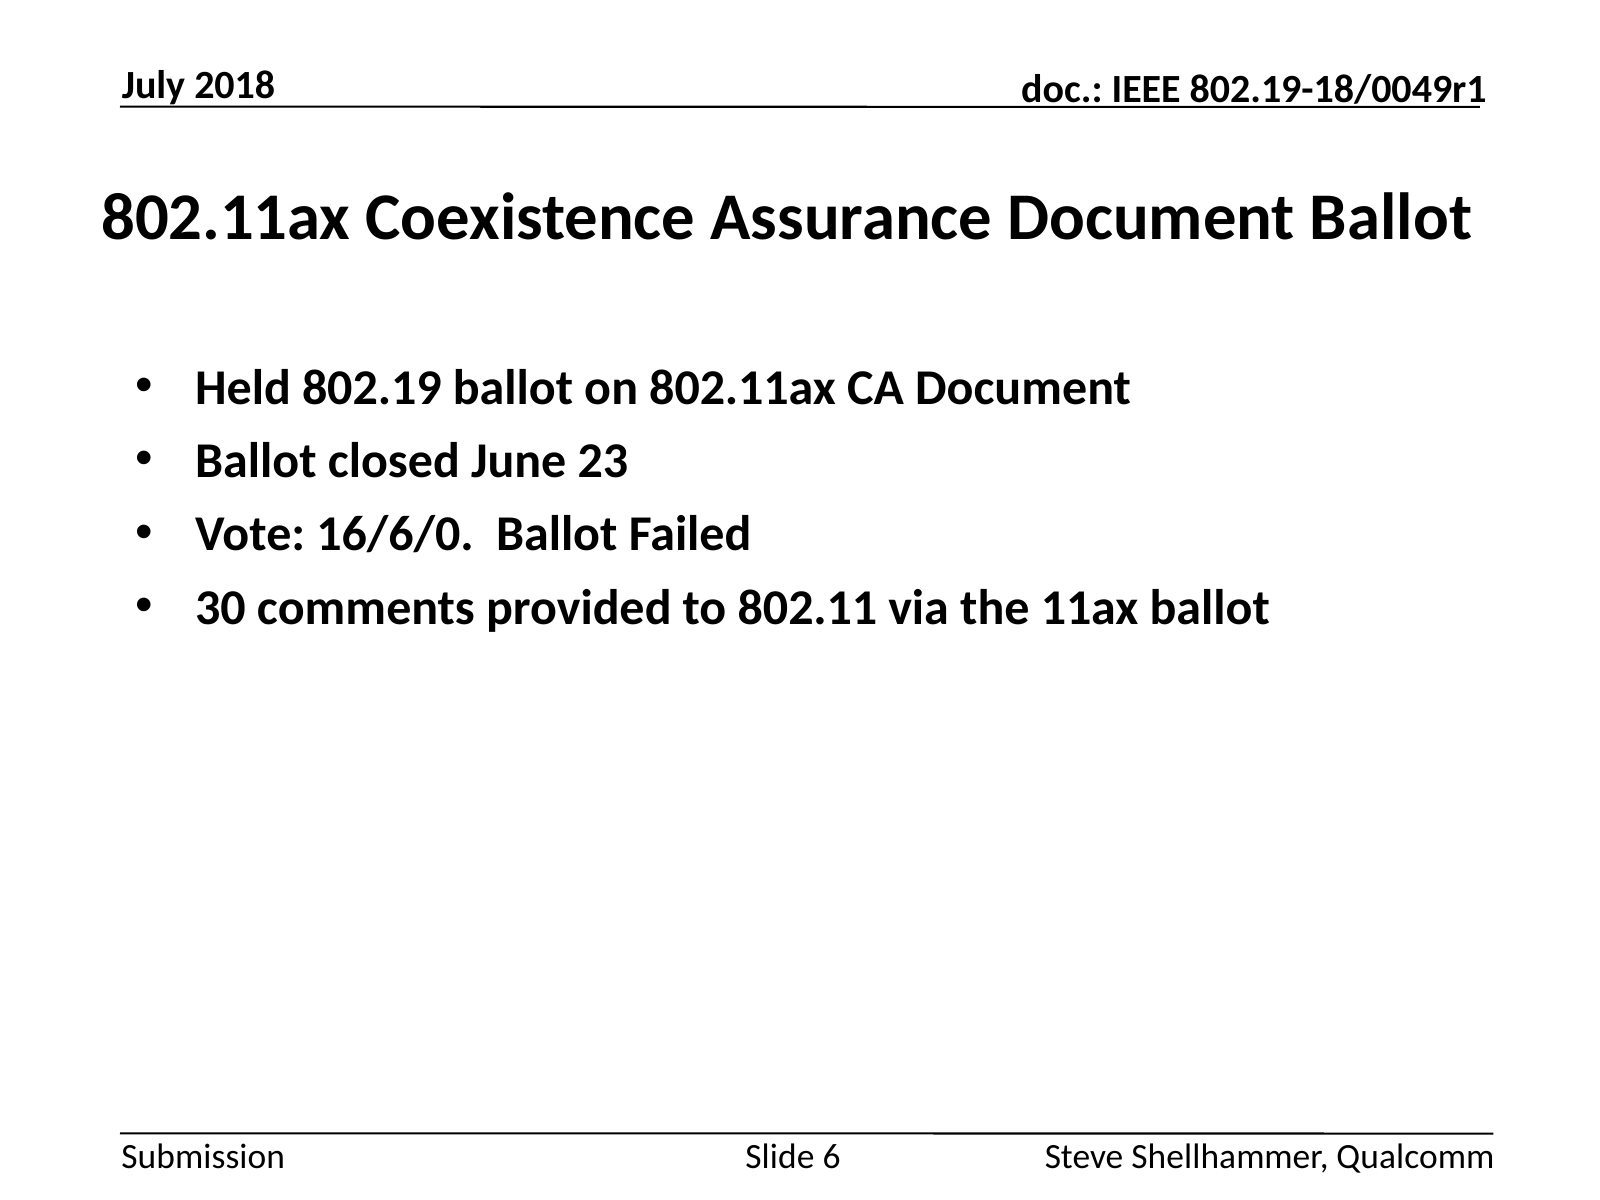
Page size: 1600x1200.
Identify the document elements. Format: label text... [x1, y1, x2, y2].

slide_number Slide 6 [733, 1132, 854, 1197]
title 802.11ax Coexistence Assurance Document Ballot [24, 119, 1551, 307]
list Held 802.19 ballot on 802.11ax CA Document Ballot closed June 23 Vote: 16/6/0. Ballot Failed 30 comments provided to 802.11 via the 11ax ballot [119, 346, 1480, 1067]
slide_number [121, 58, 451, 107]
footer Steve Shellhammer, Qualcomm [937, 1132, 1495, 1174]
